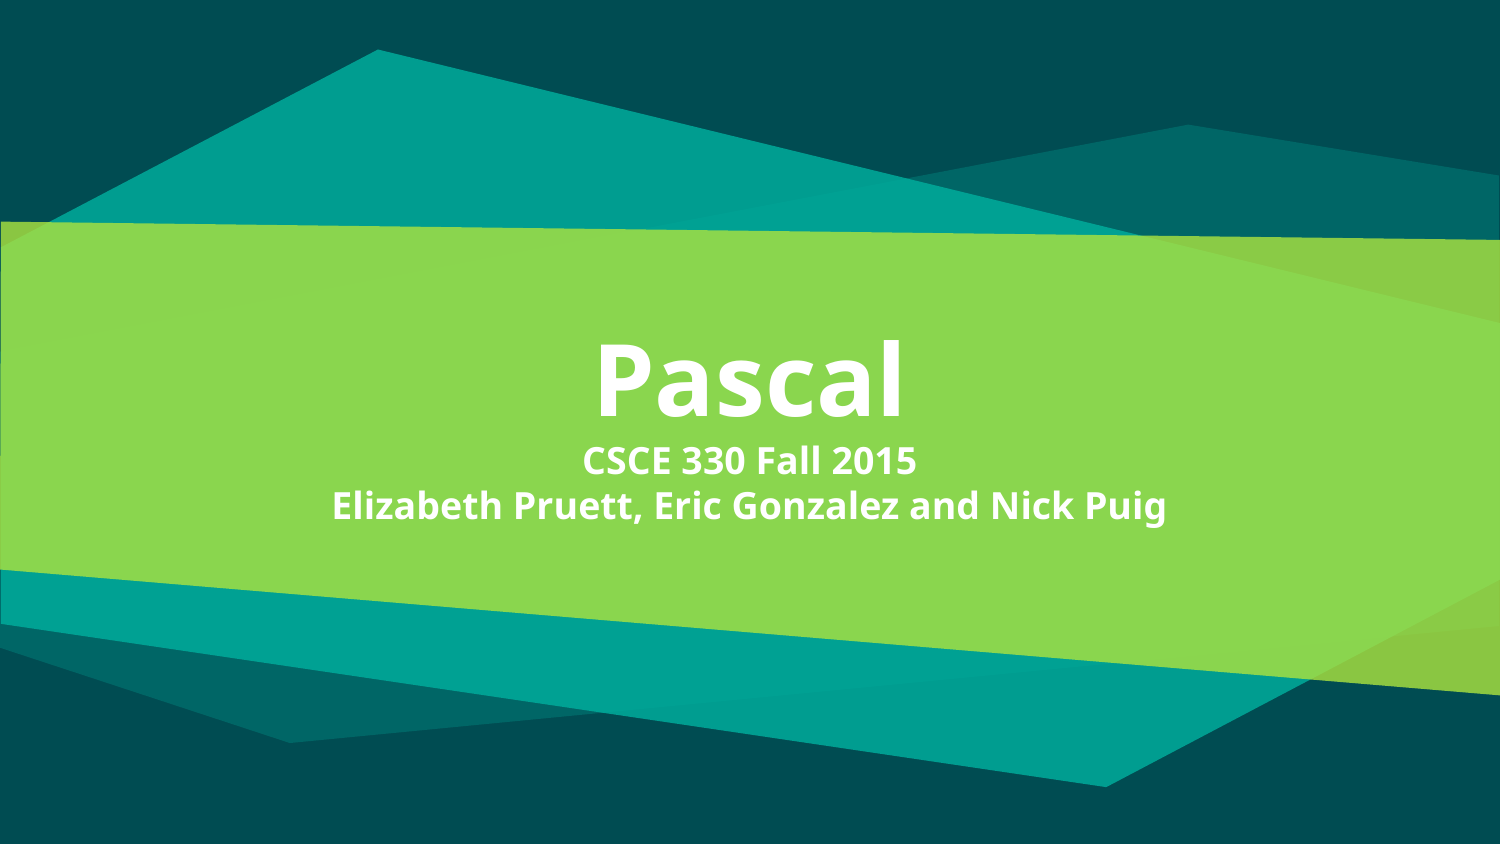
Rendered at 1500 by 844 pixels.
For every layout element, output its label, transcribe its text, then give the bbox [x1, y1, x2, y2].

title Pascal CSCE 330 Fall 2015 Elizabeth Pruett, Eric Gonzalez and Nick Puig [281, 326, 1218, 517]
